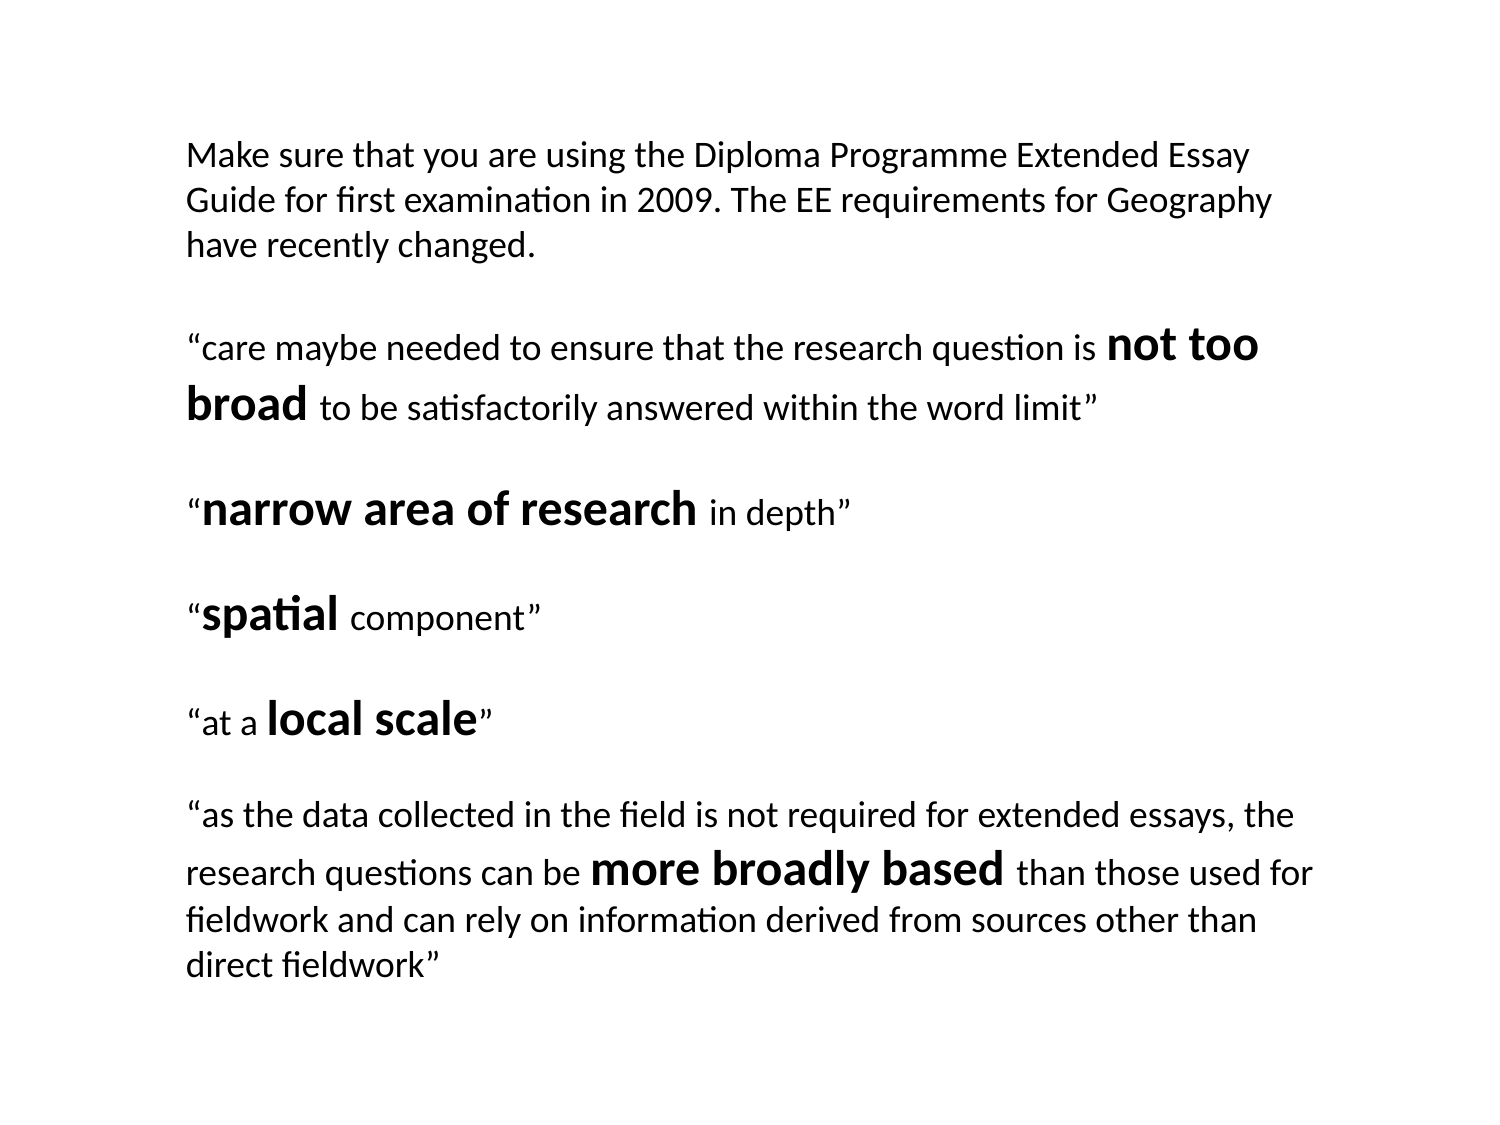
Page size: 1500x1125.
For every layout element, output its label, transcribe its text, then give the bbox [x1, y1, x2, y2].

text_box Make sure that you are using the Diploma Programme Extended Essay Guide for first examination in 2009. The EE requirements for Geography have recently changed. “care maybe needed to ensure that the research question is not too broad to be satisfactorily answered within the word limit” “narrow area of research in depth” “spatial component” “at a local scale” “as the data collected in the field is not required for extended essays, the research questions can be more broadly based than those used for fieldwork and can rely on information derived from sources other than direct fieldwork” [171, 78, 1341, 993]
